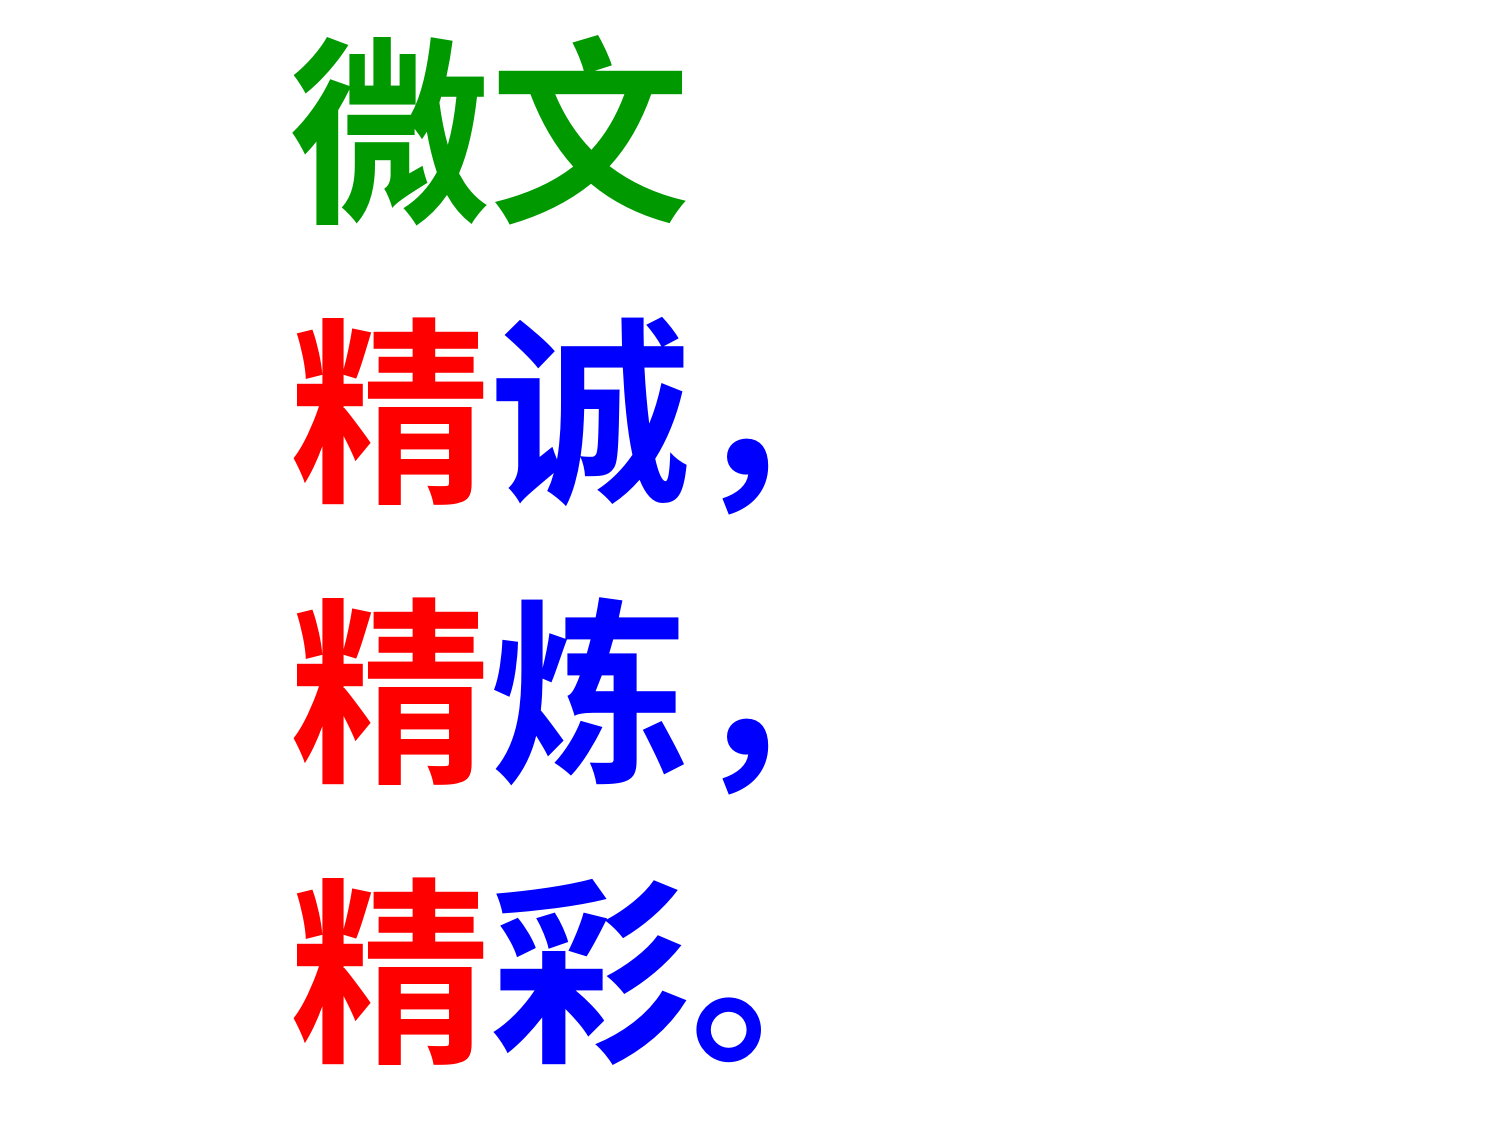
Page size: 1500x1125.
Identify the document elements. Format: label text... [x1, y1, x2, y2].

subtitle 微文 精诚， 精炼， 精彩。 [0, 0, 1500, 1125]
